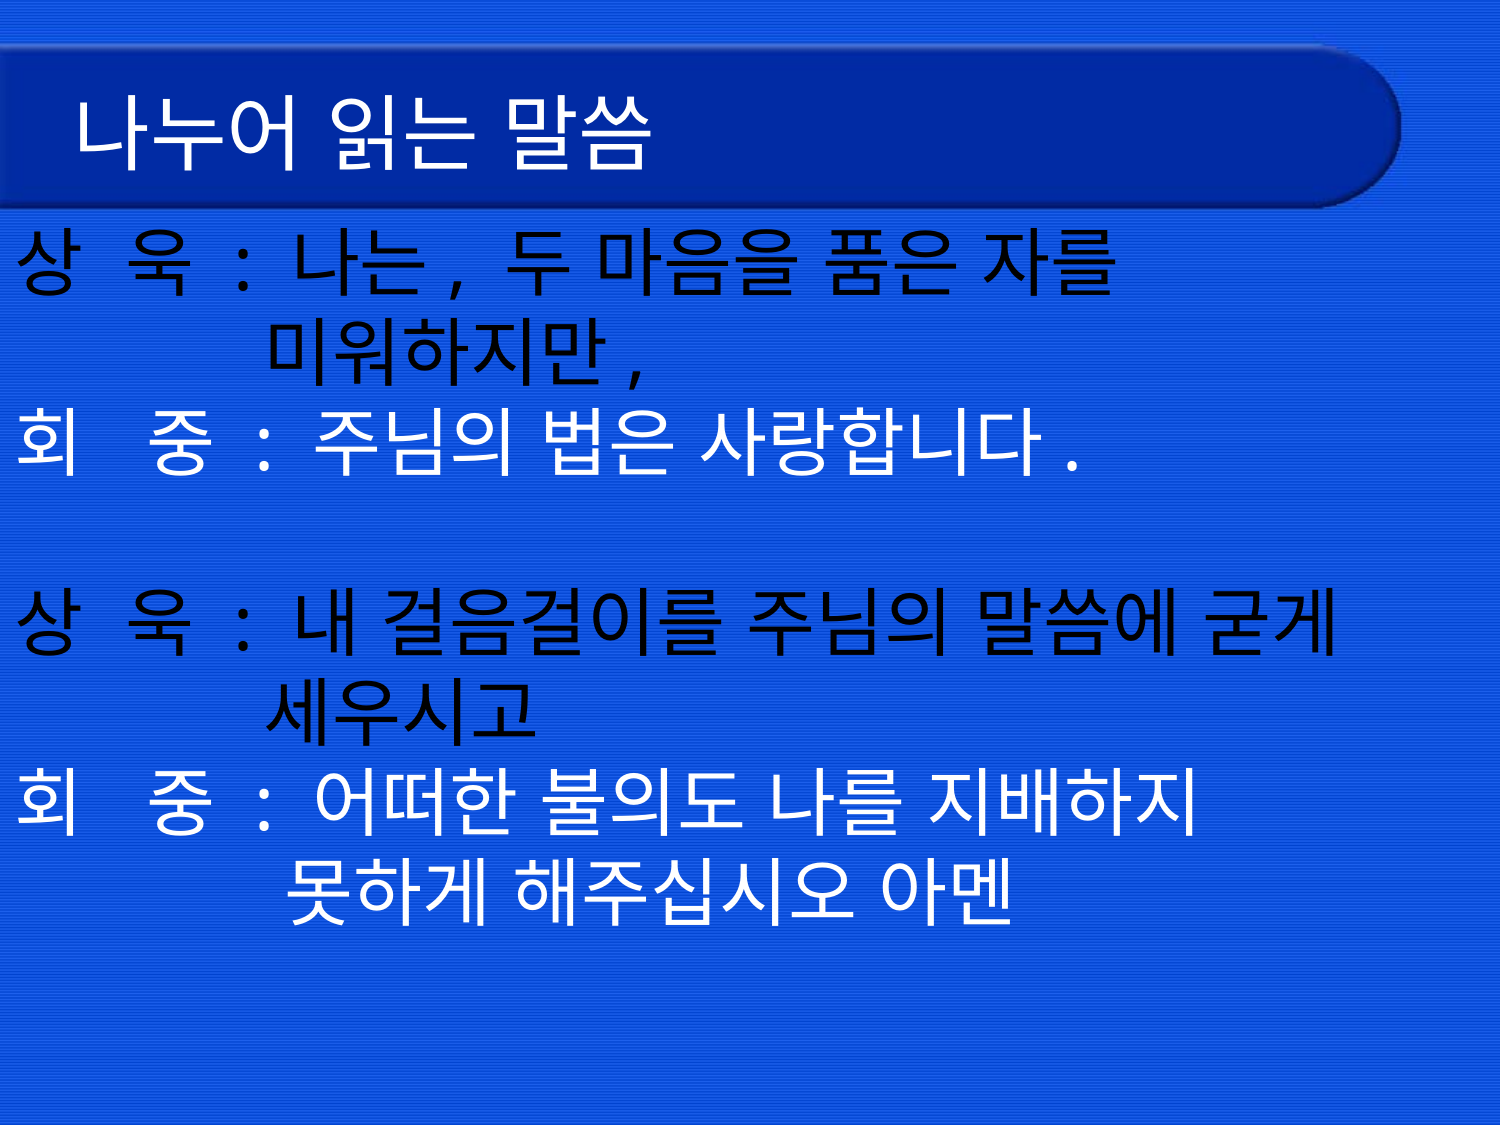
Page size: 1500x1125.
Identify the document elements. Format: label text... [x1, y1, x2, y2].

picture [0, 0, 1500, 208]
title 나누어 읽는 말씀 [0, 49, 1451, 208]
text_box 상 욱 : 나는, 두 마음을 품은 자를 미워하지만, 회 중 : 주님의 법은 사랑합니다. 상 욱 : 내 걸음걸이를 주님의 말씀에 굳게 세우시고 회 중 : 어떠한 불의도 나를 지배하지 못하게 해주십시오 아멘 [0, 208, 1500, 1125]
